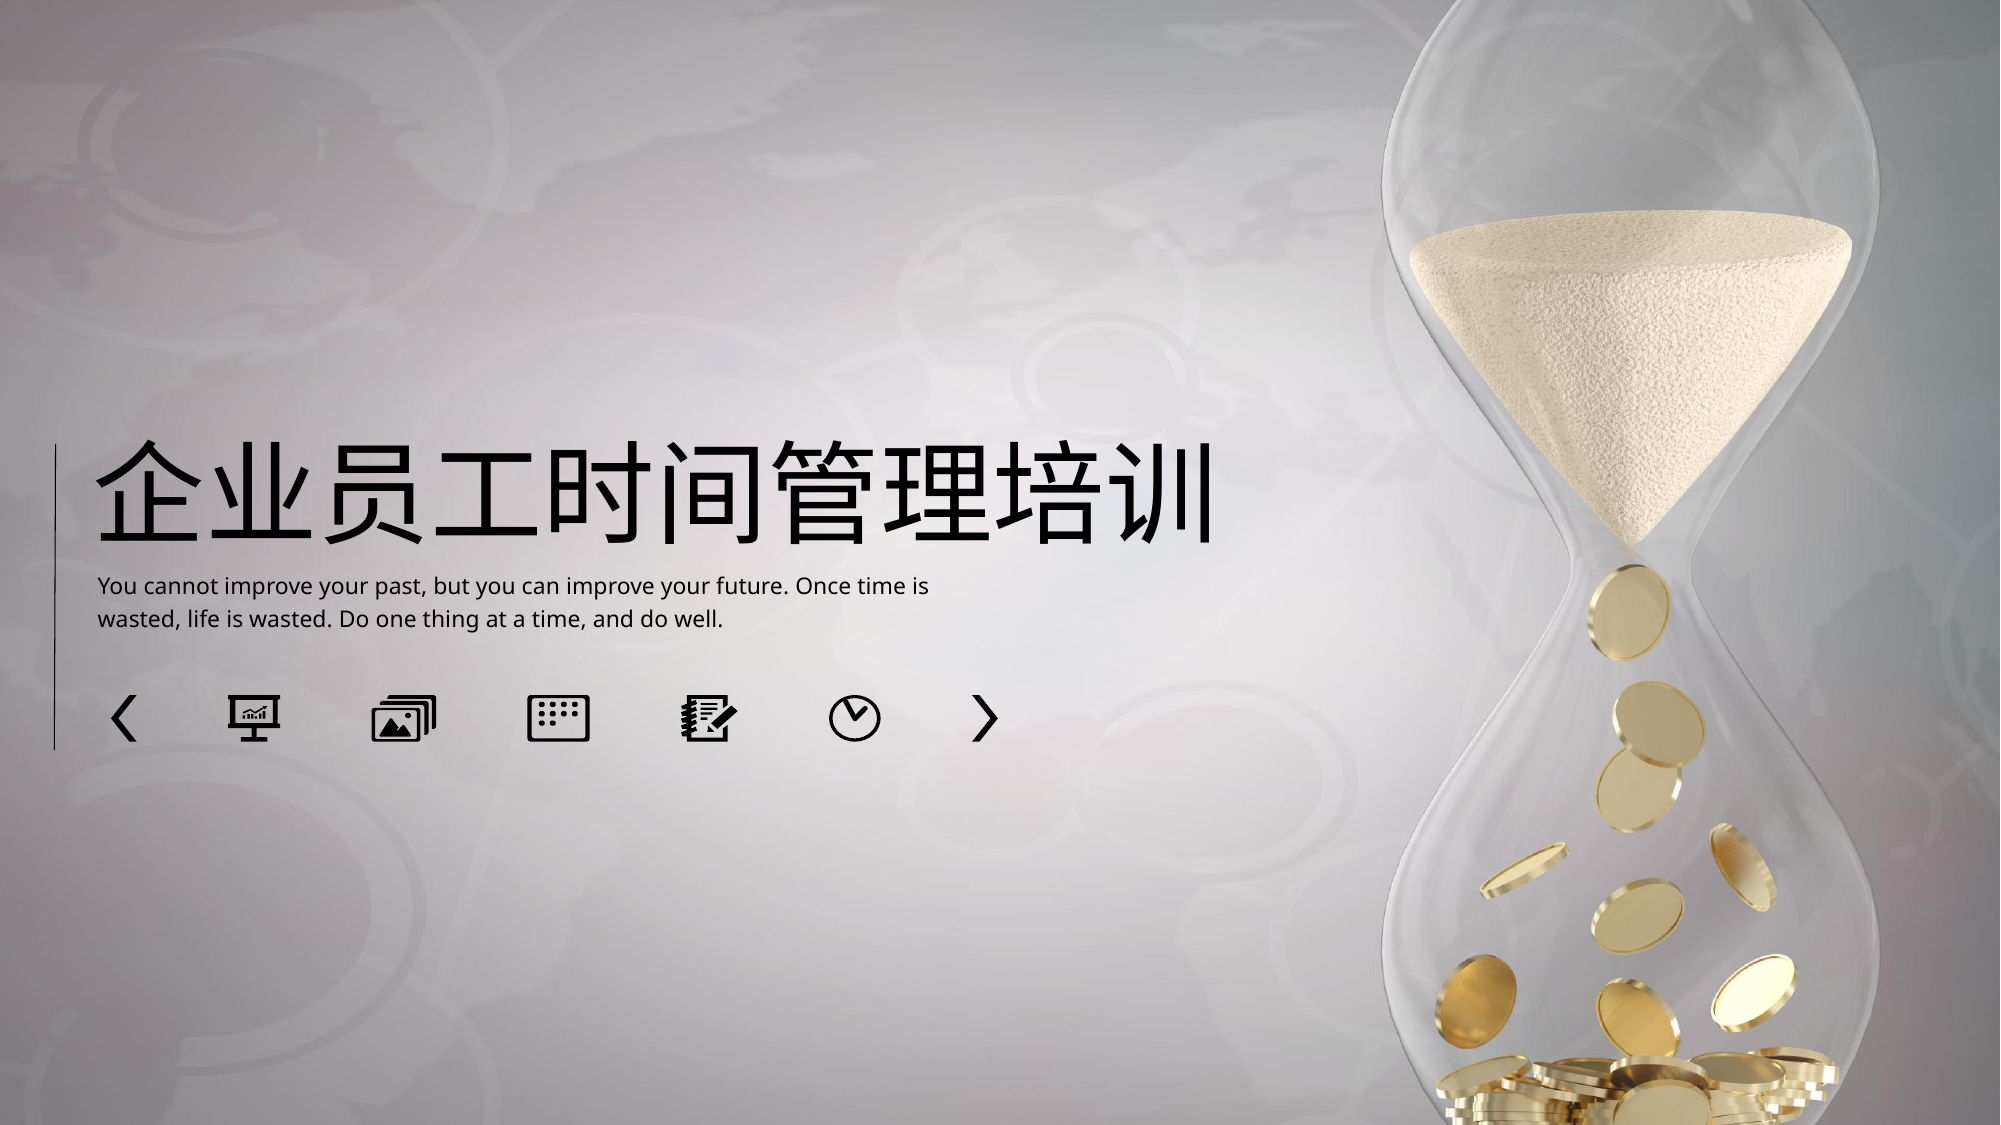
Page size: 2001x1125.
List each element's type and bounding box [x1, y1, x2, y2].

picture [0, 0, 2000, 1125]
text_box [110, 694, 998, 742]
